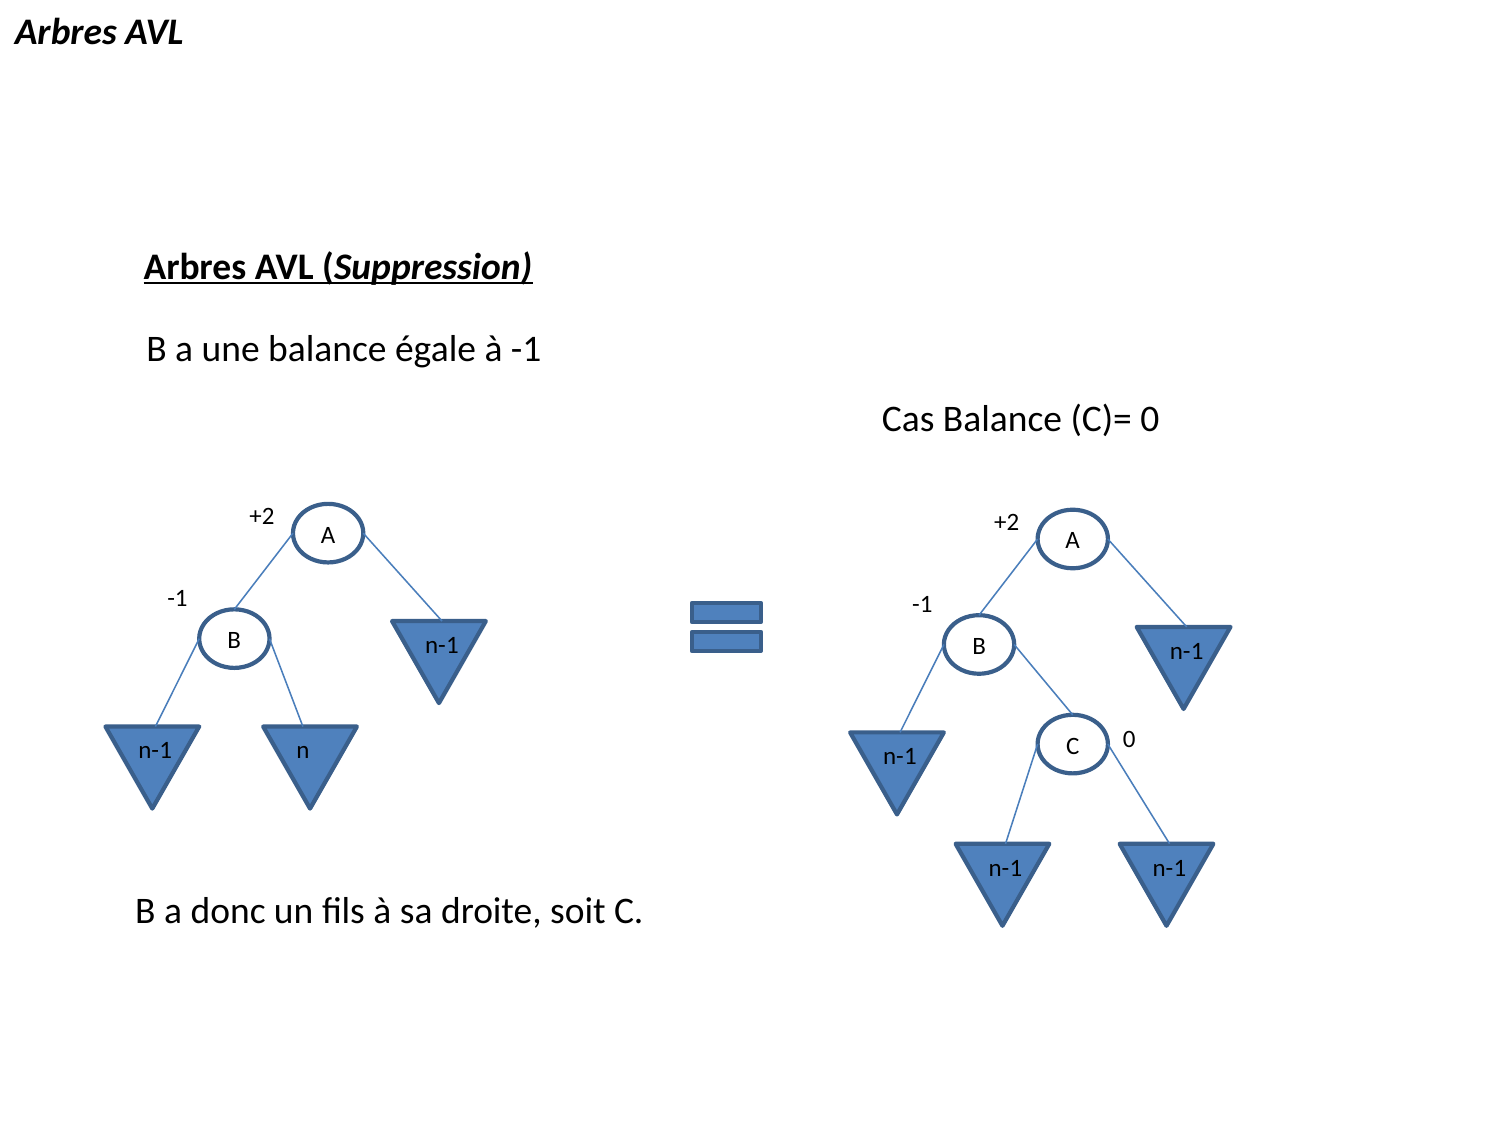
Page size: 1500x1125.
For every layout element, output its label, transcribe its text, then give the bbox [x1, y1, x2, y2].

text_box [690, 601, 763, 624]
text_box Cas Balance (C)= 0 [867, 386, 1278, 447]
text_box Arbres AVL [0, 0, 375, 60]
text_box B a donc un fils à sa droite, soit C. [120, 878, 660, 939]
text_box Arbres AVL (Suppression) [128, 234, 1137, 295]
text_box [105, 491, 487, 809]
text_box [849, 497, 1231, 927]
text_box B a une balance égale à -1 [131, 316, 557, 377]
text_box [690, 630, 763, 653]
